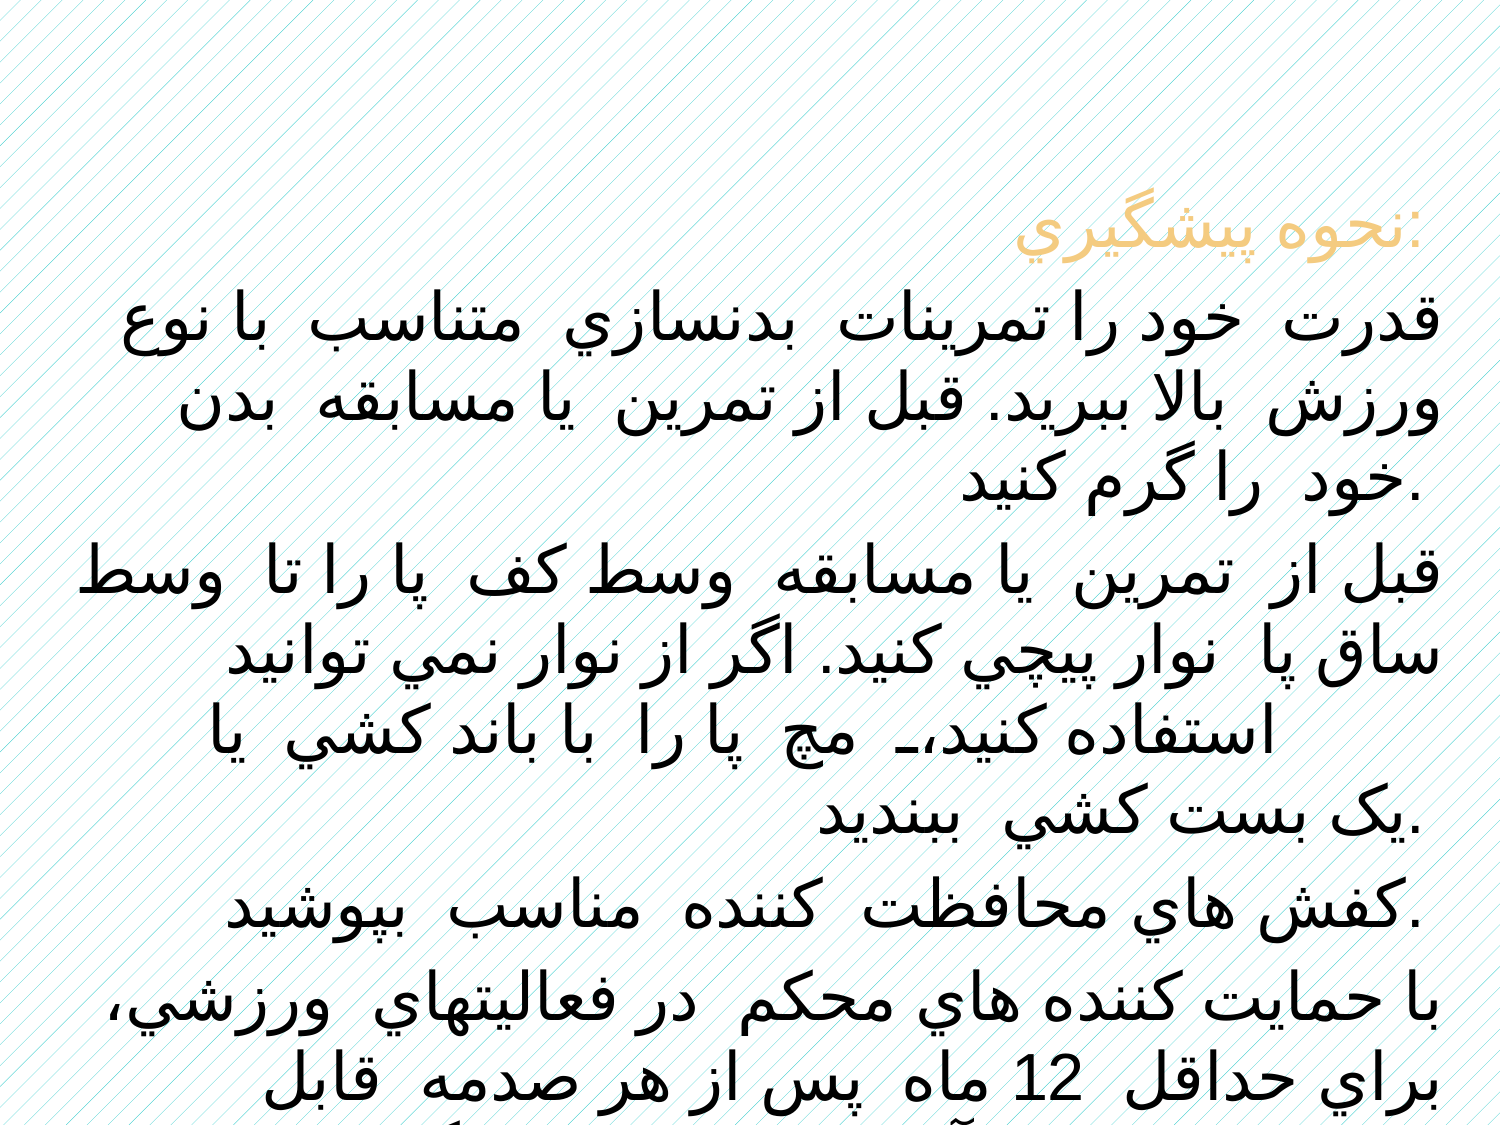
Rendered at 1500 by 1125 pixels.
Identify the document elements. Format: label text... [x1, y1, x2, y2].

list نحوه پيشگيري: قدرت خود را تمرينات بدنسازي متناسب با نوع ورزش بالا ببريد. قبل از تمرين يا مسابقه بدن خود را گرم کنيد. قبل از تمرين يا مسابقه وسط کف پا را تا وسط ساق پا نوار پيچي کنيد. اگر از نوار نمي توانيد استفاده کنيد، مچ پا را با باند کشي يا يک بست کشي ببنديد. کفش هاي محافظت کننده مناسب بپوشيد. با حمايت کننده هاي محکم در فعاليتهاي ورزشي، براي حداقل 12 ماه پس از هر صدمه قابل ملاحظه به مچ پا آن را از حرکات ناگهاني حفظ و نگه داري کنيد. [41, 0, 1459, 1125]
